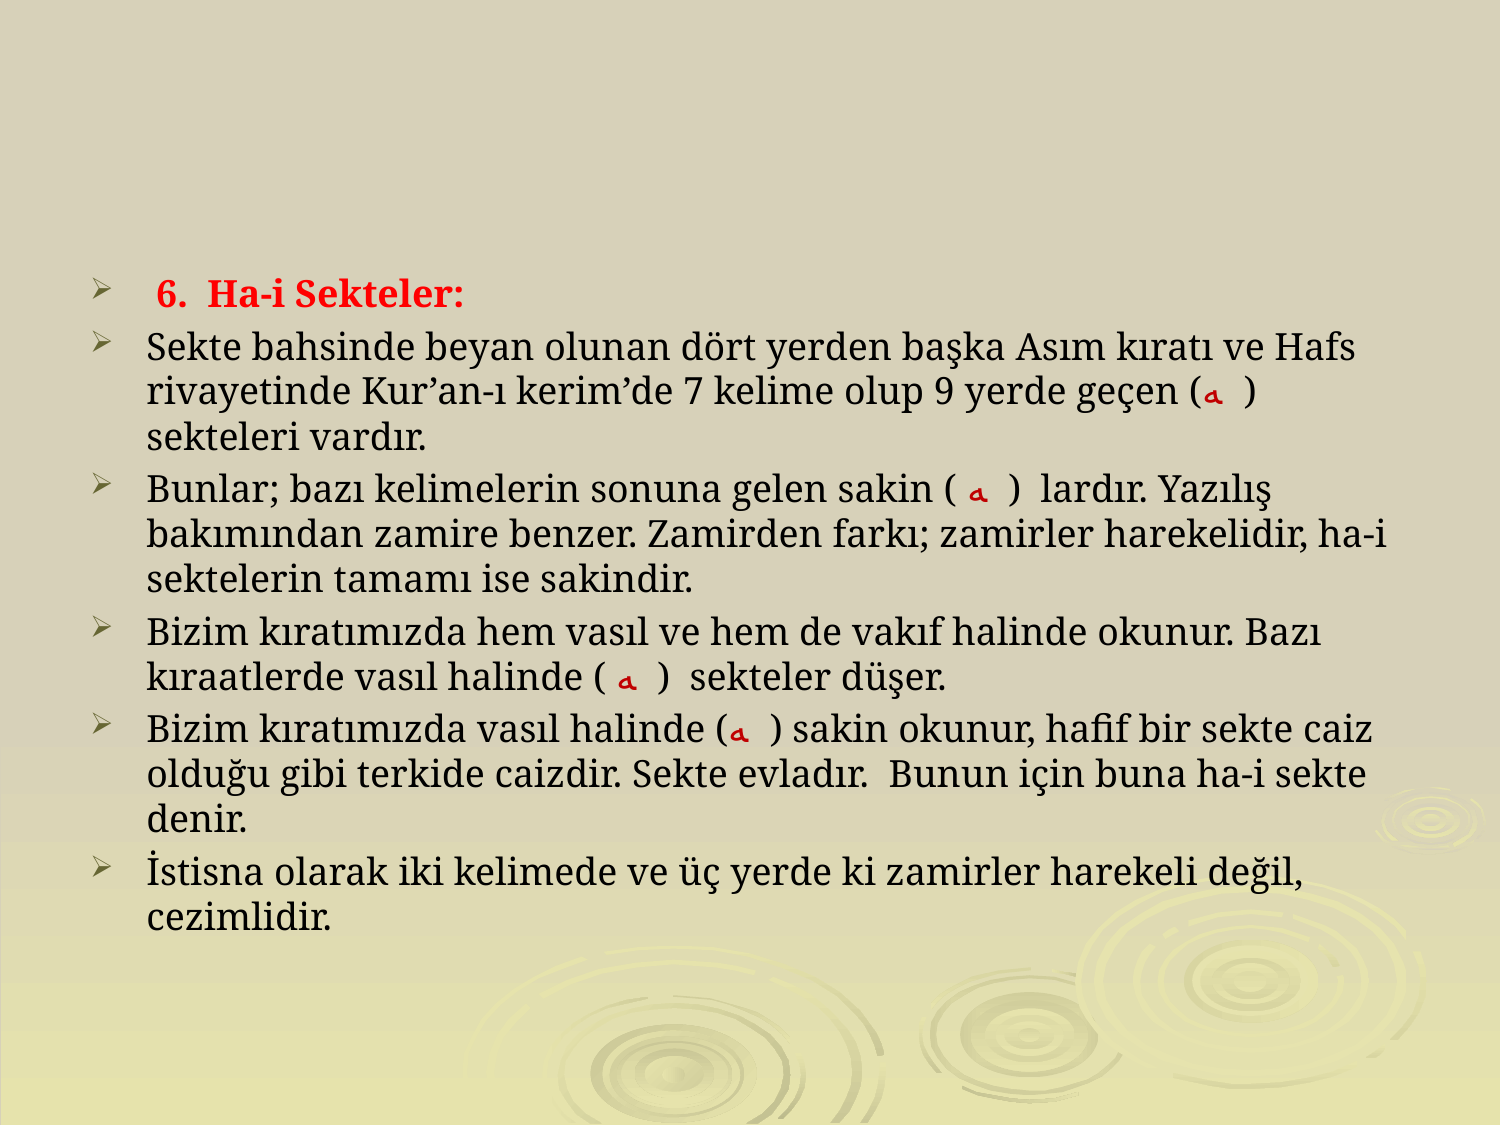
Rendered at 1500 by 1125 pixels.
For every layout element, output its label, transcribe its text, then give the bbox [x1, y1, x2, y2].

list 6. Ha-i Sekteler: Sekte bahsinde beyan olunan dört yerden başka Asım kıratı ve Hafs rivayetinde Kur’an-ı kerim’de 7 kelime olup 9 yerde geçen (ﻪ ) sekteleri vardır. Bunlar; bazı kelimelerin sonuna gelen sakin ( ﻪ ) lardır. Yazılış bakımından zamire benzer. Zamirden farkı; zamirler harekelidir, ha-i sektelerin tamamı ise sakindir. Bizim kıratımızda hem vasıl ve hem de vakıf halinde okunur. Bazı kıraatlerde vasıl halinde ( ﻪ ) sekteler düşer. Bizim kıratımızda vasıl halinde (ﻪ ) sakin okunur, hafif bir sekte caiz olduğu gibi terkide caizdir. Sekte evladır. Bunun için buna ha-i sekte denir. İstisna olarak iki kelimede ve üç yerde ki zamirler harekeli değil, cezimlidir. [74, 262, 1426, 1006]
